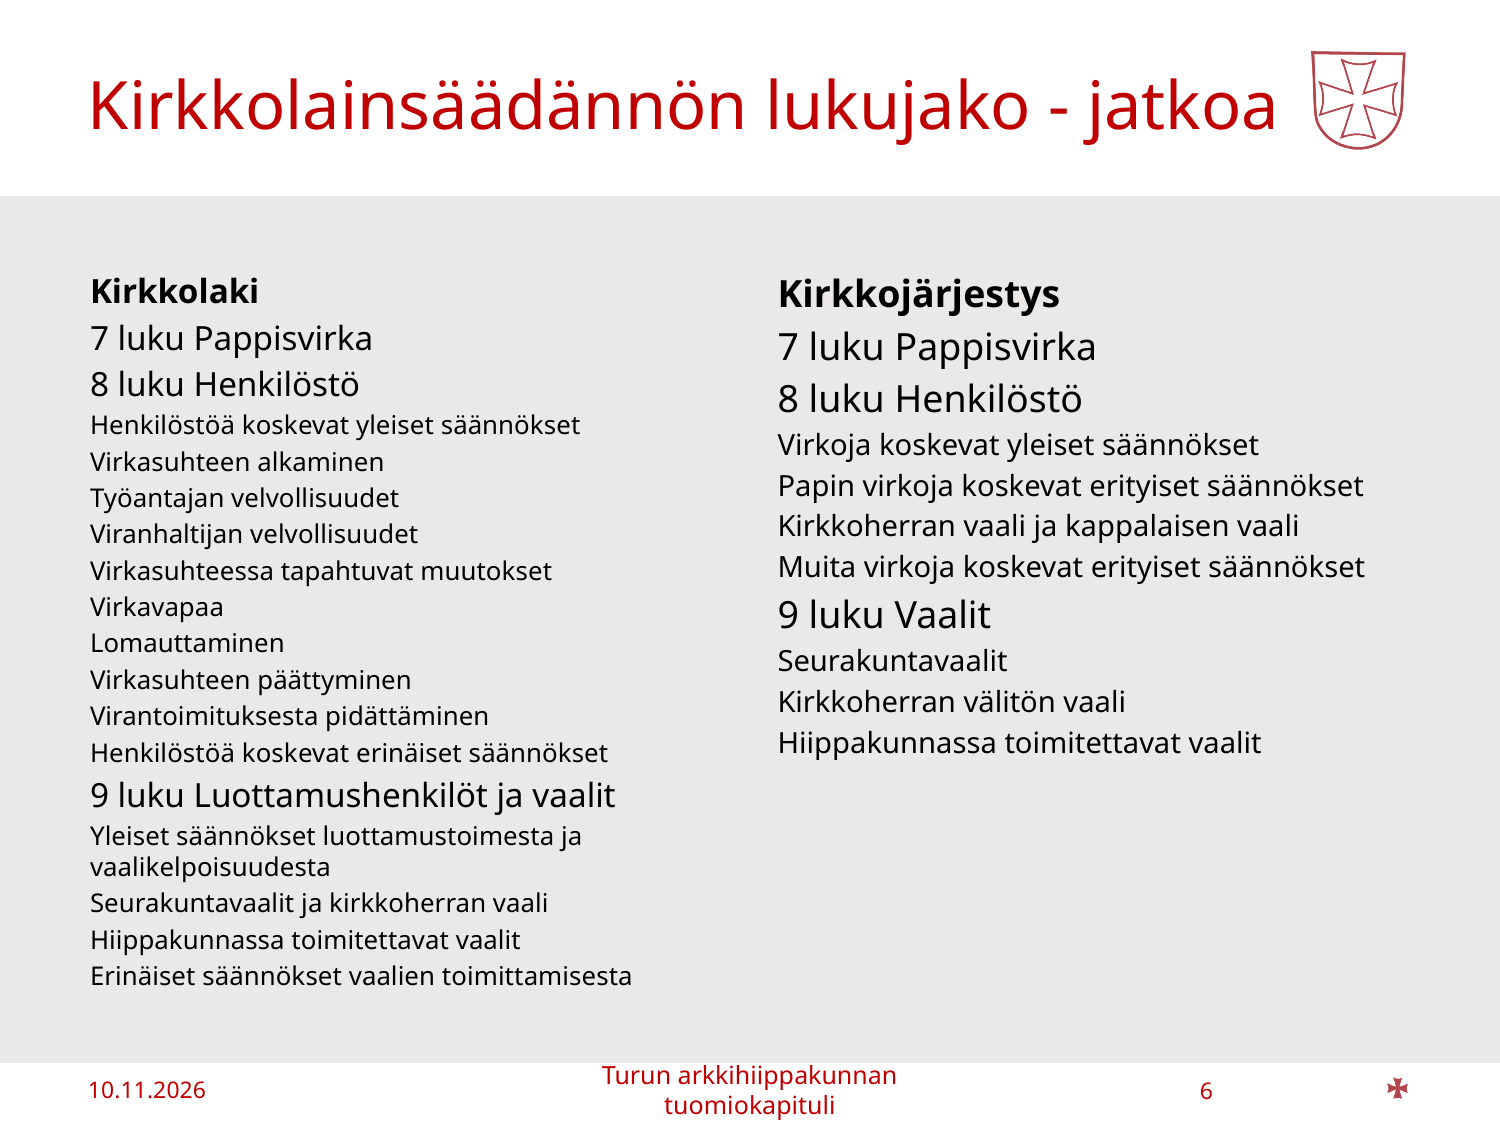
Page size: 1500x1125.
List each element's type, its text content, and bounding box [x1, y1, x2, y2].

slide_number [72, 1060, 423, 1121]
title Kirkkolainsäädännön lukujako - jatkoa [72, 8, 1423, 197]
list Kirkkojärjestys 7 luku Pappisvirka 8 luku Henkilöstö Virkoja koskevat yleiset säännökset Papin virkoja koskevat erityiset säännökset Kirkkoherran vaali ja kappalaisen vaali Muita virkoja koskevat erityiset säännökset 9 luku Vaalit Seurakuntavaalit Kirkkoherran välitön vaali Hiippakunnassa toimitettavat vaalit [762, 262, 1425, 1005]
picture [1387, 1077, 1408, 1099]
footer Turun arkkihiippakunnan tuomiokapituli [512, 1074, 988, 1125]
slide_number 6 [1167, 1062, 1228, 1123]
picture [0, 196, 1500, 1063]
list Kirkkolaki 7 luku Pappisvirka 8 luku Henkilöstö Henkilöstöä koskevat yleiset säännökset Virkasuhteen alkaminen Työantajan velvollisuudet Viranhaltijan velvollisuudet Virkasuhteessa tapahtuvat muutokset Virkavapaa Lomauttaminen Virkasuhteen päättyminen Virantoimituksesta pidättäminen Henkilöstöä koskevat erinäiset säännökset 9 luku Luottamushenkilöt ja vaalit Yleiset säännökset luottamustoimesta ja vaalikelpoisuudesta Seurakuntavaalit ja kirkkoherran vaali Hiippakunnassa toimitettavat vaalit Erinäiset säännökset vaalien toimittamisesta [75, 262, 738, 1005]
